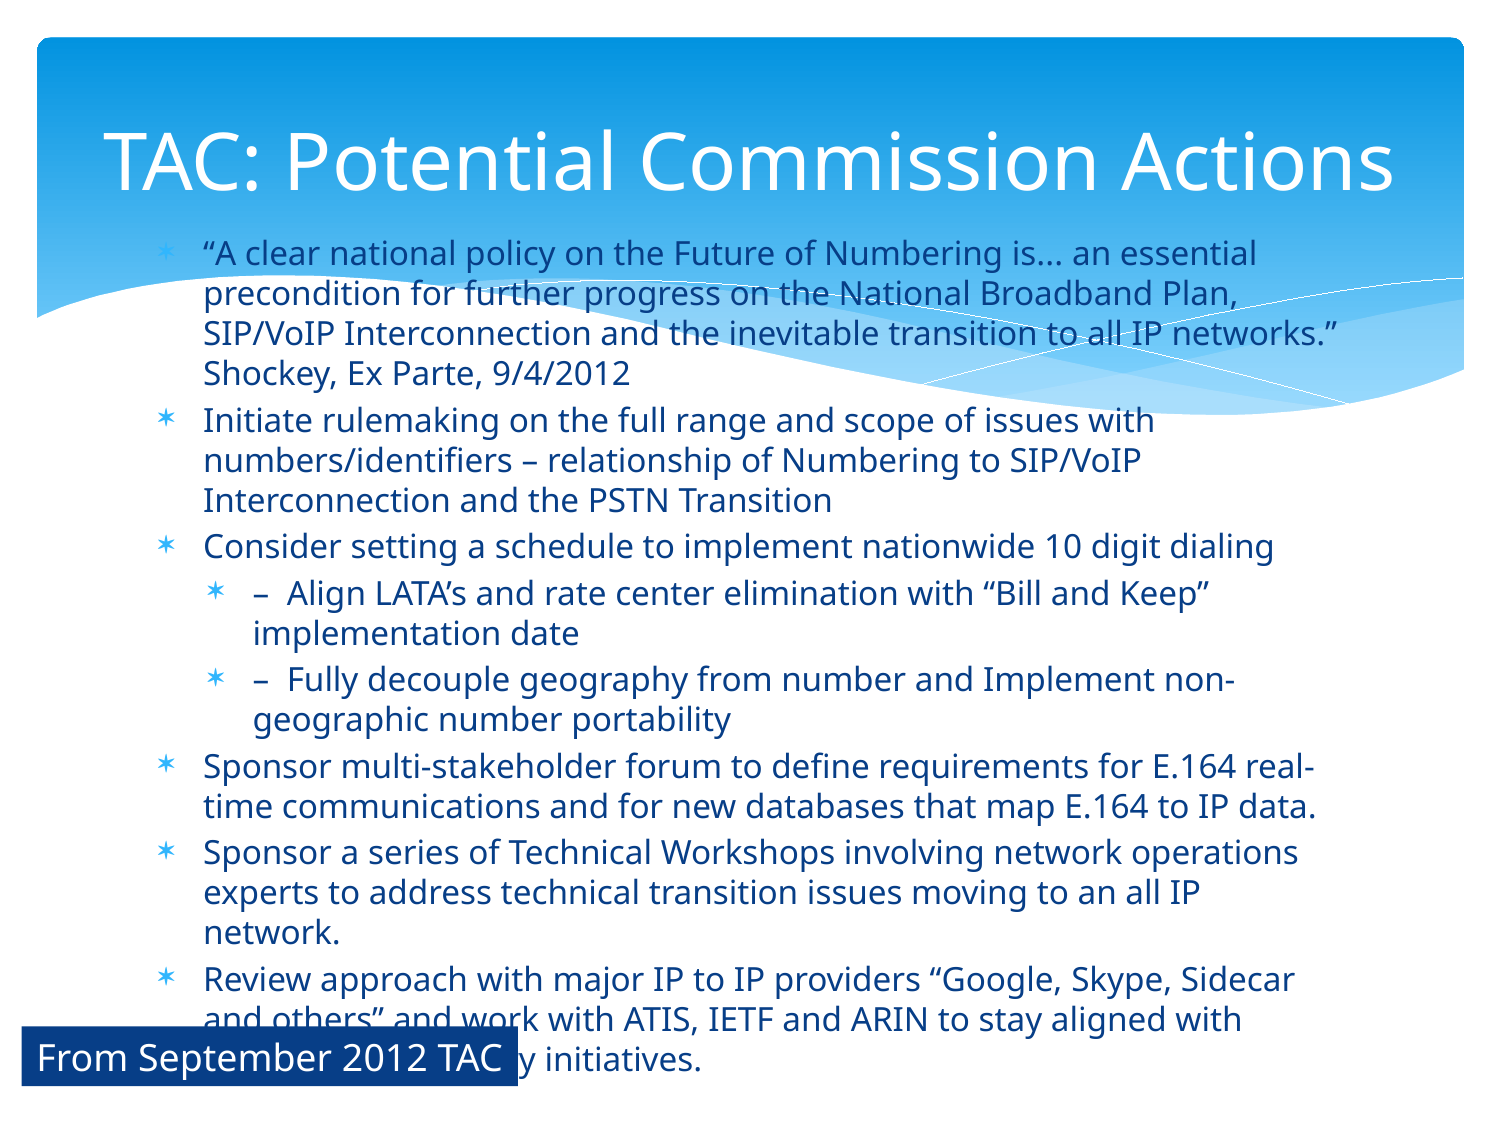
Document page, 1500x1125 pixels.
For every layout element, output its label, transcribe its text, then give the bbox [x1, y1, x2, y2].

text_box From September 2012 TAC [21, 1026, 518, 1087]
title TAC: Potential Commission Actions [75, 55, 1425, 261]
list “A clear national policy on the Future of Numbering is... an essential precondition for further progress on the National Broadband Plan, SIP/VoIP Interconnection and the inevitable transition to all IP networks.” Shockey, Ex Parte, 9/4/2012 Initiate rulemaking on the full range and scope of issues with numbers/identifiers – relationship of Numbering to SIP/VoIP Interconnection and the PSTN Transition Consider setting a schedule to implement nationwide 10 digit dialing – Align LATA’s and rate center elimination with “Bill and Keep” implementation date – Fully decouple geography from number and Implement non-geographic number portability Sponsor multi-stakeholder forum to define requirements for E.164 real-time communications and for new databases that map E.164 to IP data. Sponsor a series of Technical Workshops involving network operations experts to address technical transition issues moving to an all IP network. Review approach with major IP to IP providers “Google, Skype, Sidecar and others” and work with ATIS, IETF and ARIN to stay aligned with Internet and industry initiatives. [143, 261, 1359, 1005]
